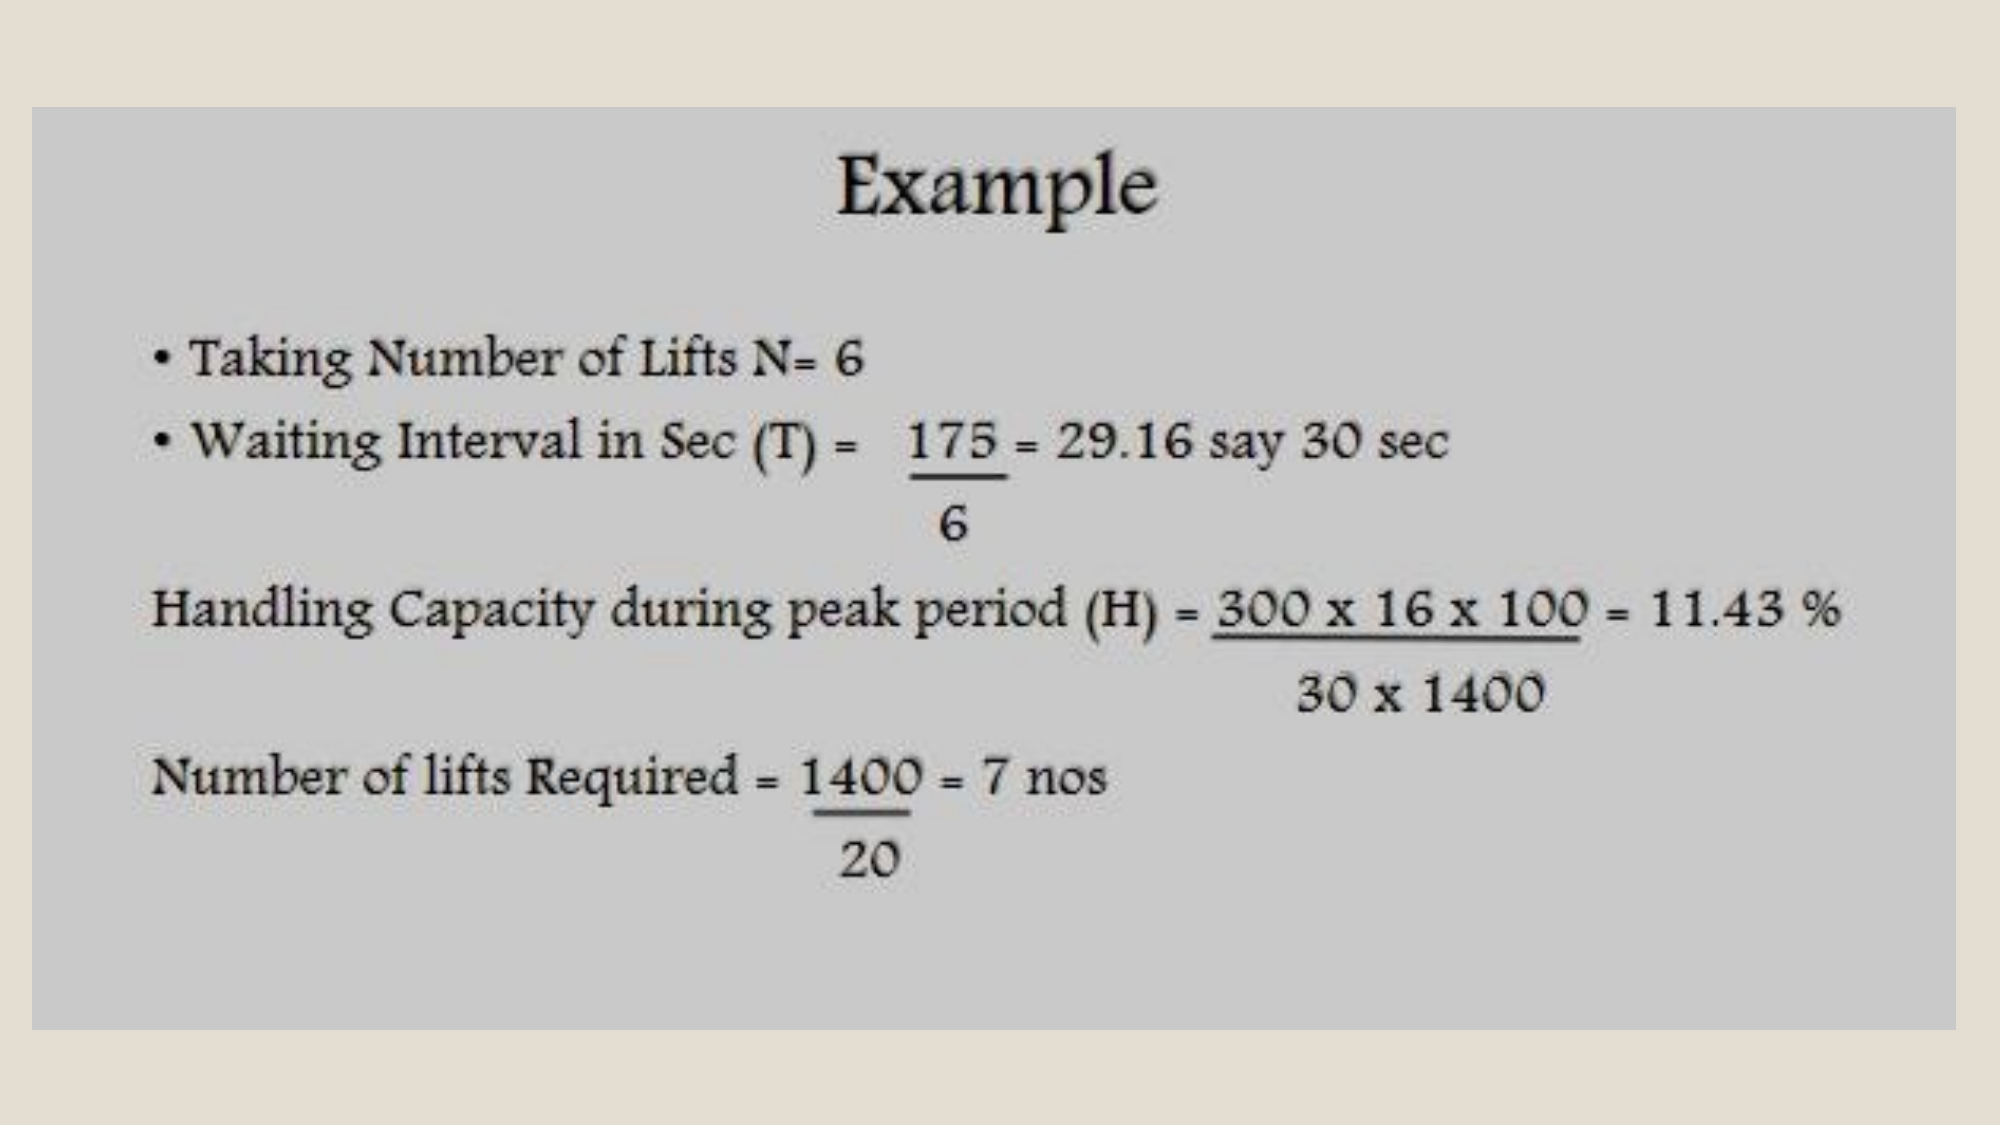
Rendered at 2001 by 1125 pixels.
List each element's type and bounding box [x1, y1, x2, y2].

picture [32, 107, 1956, 1030]
